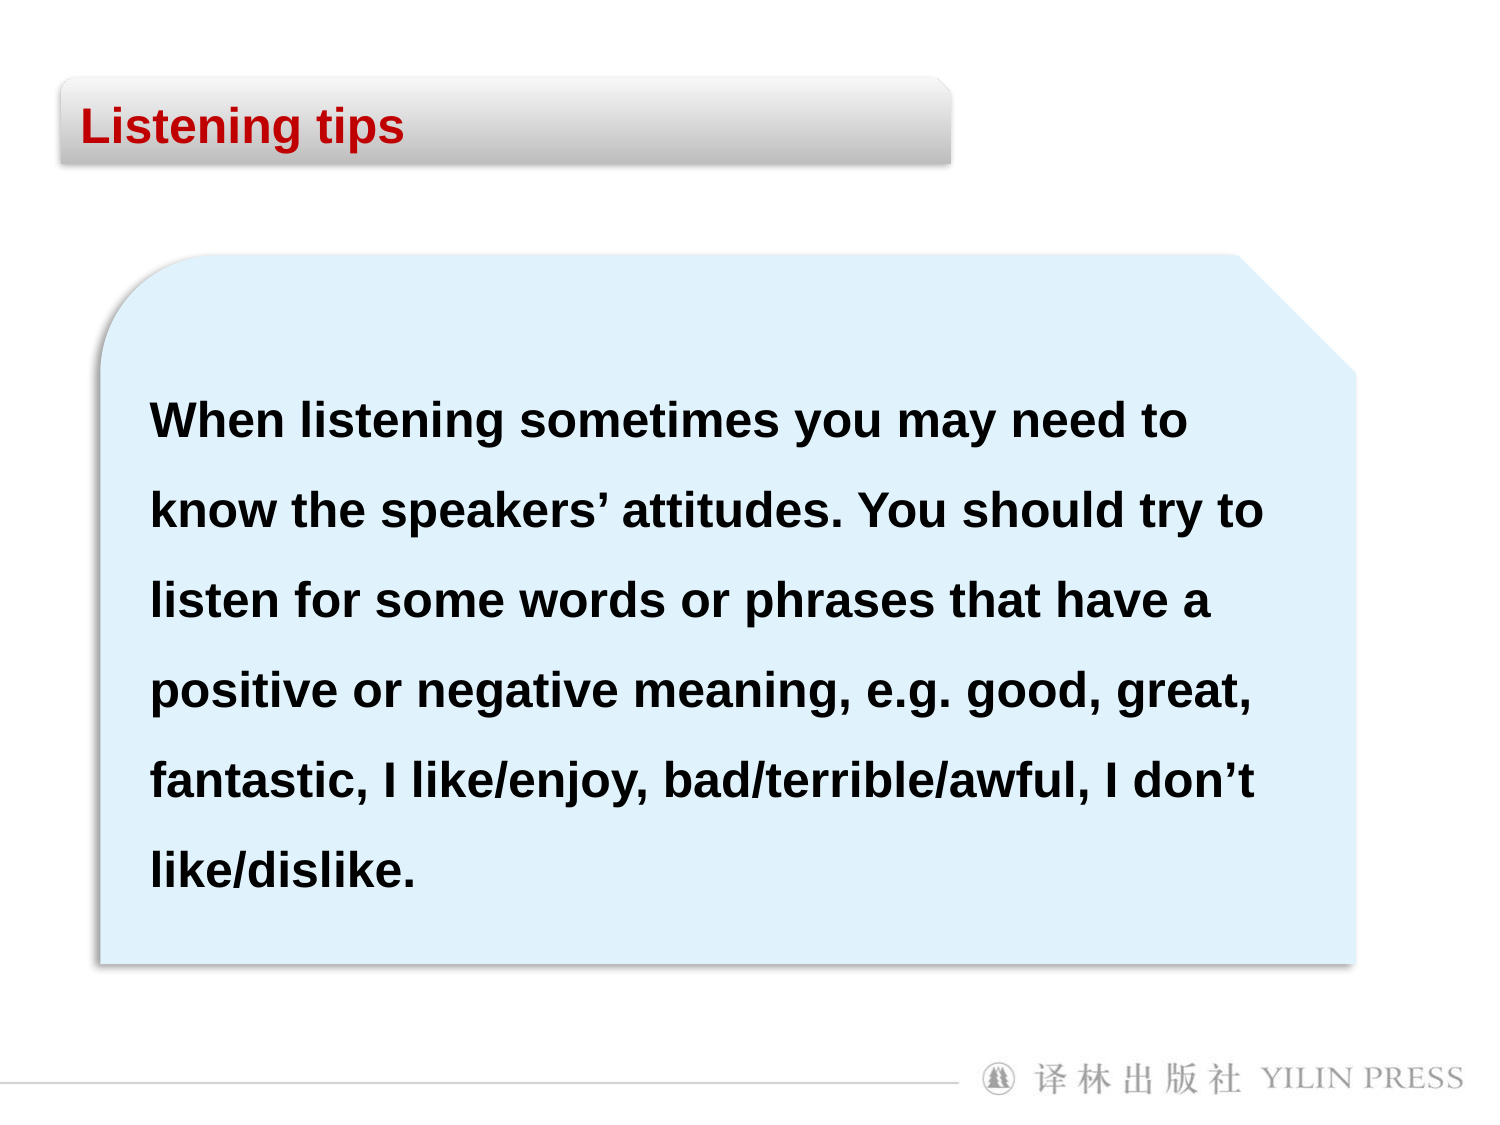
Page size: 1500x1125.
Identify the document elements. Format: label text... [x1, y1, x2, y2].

text_box When listening sometimes you may need to know the speakers’ attitudes. You should try to listen for some words or phrases that have a positive or negative meaning, e.g. good, great, fantastic, I like/enjoy, bad/terrible/awful, I don’t like/dislike. [100, 255, 1357, 965]
picture [0, 0, 1500, 1125]
text_box Listening tips [61, 78, 951, 164]
